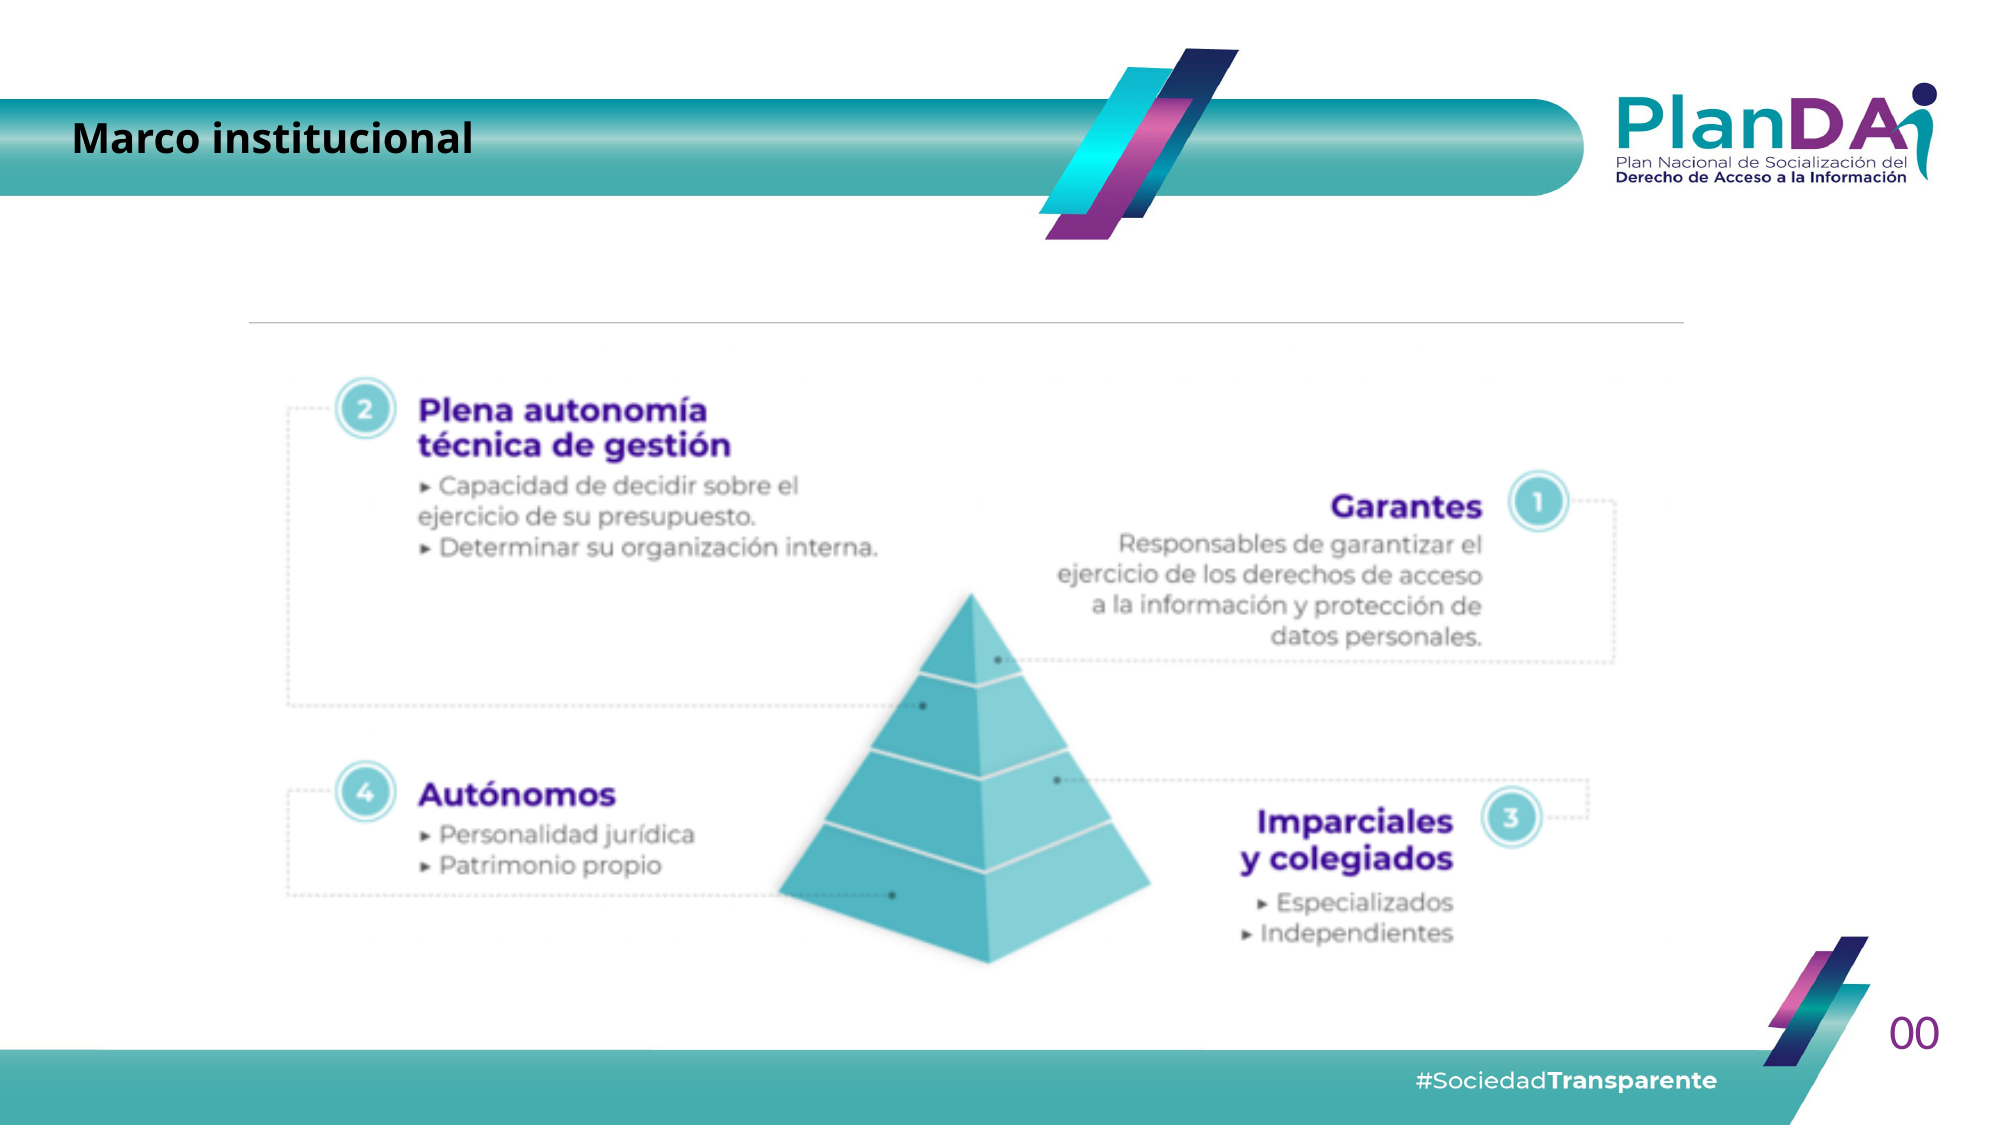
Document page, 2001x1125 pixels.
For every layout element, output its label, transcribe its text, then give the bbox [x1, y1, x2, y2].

text_box 00 [1874, 999, 1975, 1075]
subtitle Marco institucional [56, 110, 1711, 184]
picture [0, 0, 2001, 1125]
